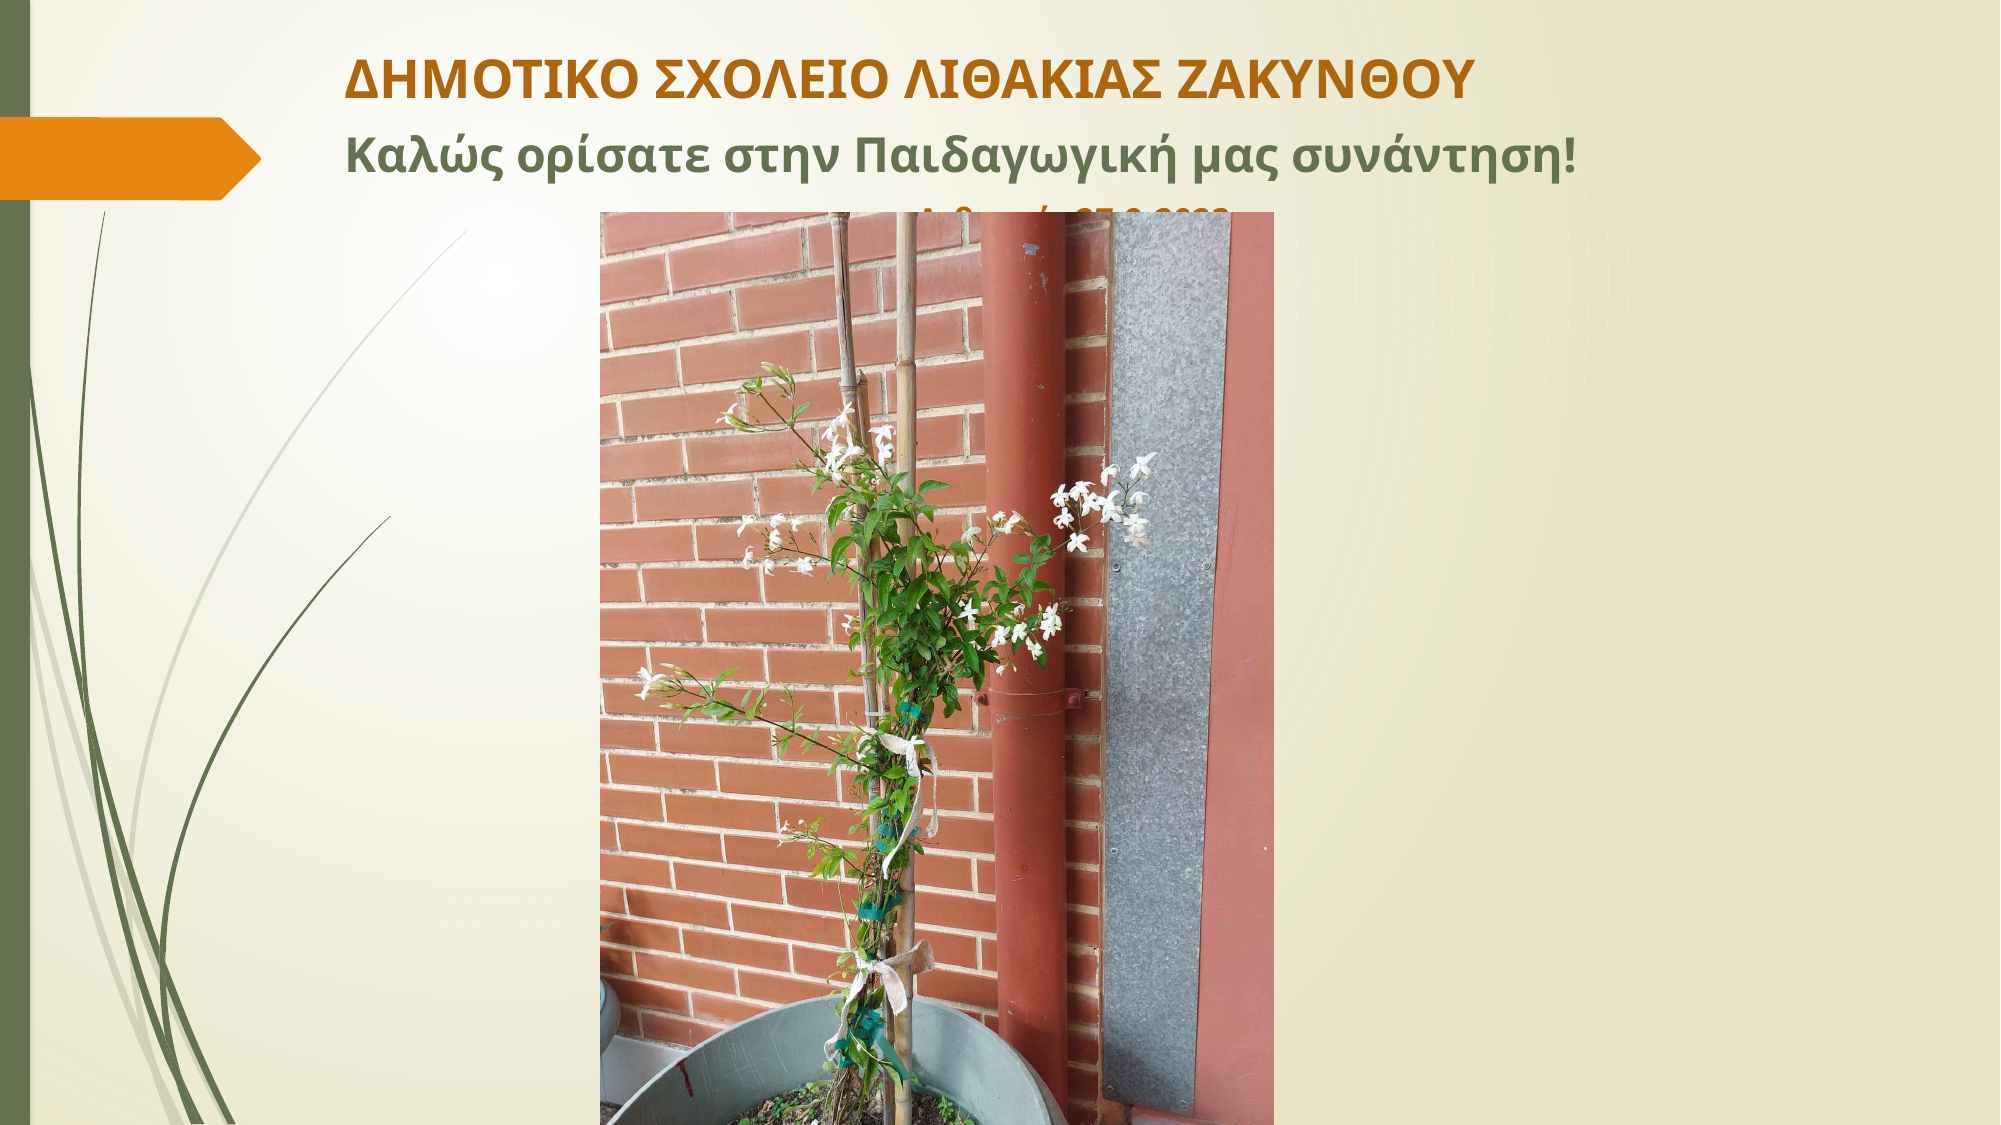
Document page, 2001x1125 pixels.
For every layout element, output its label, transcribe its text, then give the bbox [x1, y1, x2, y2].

title ΔΗΜΟΤΙΚΟ ΣΧΟΛΕΙΟ ΛΙΘΑΚΙΑΣ ΖΑΚΥΝΘΟΥ Καλώς ορίσατε στην Παιδαγωγική μας συνάντηση! Λιθακιά, 27-9-2023 [264, 28, 1948, 312]
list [599, 212, 1274, 1125]
